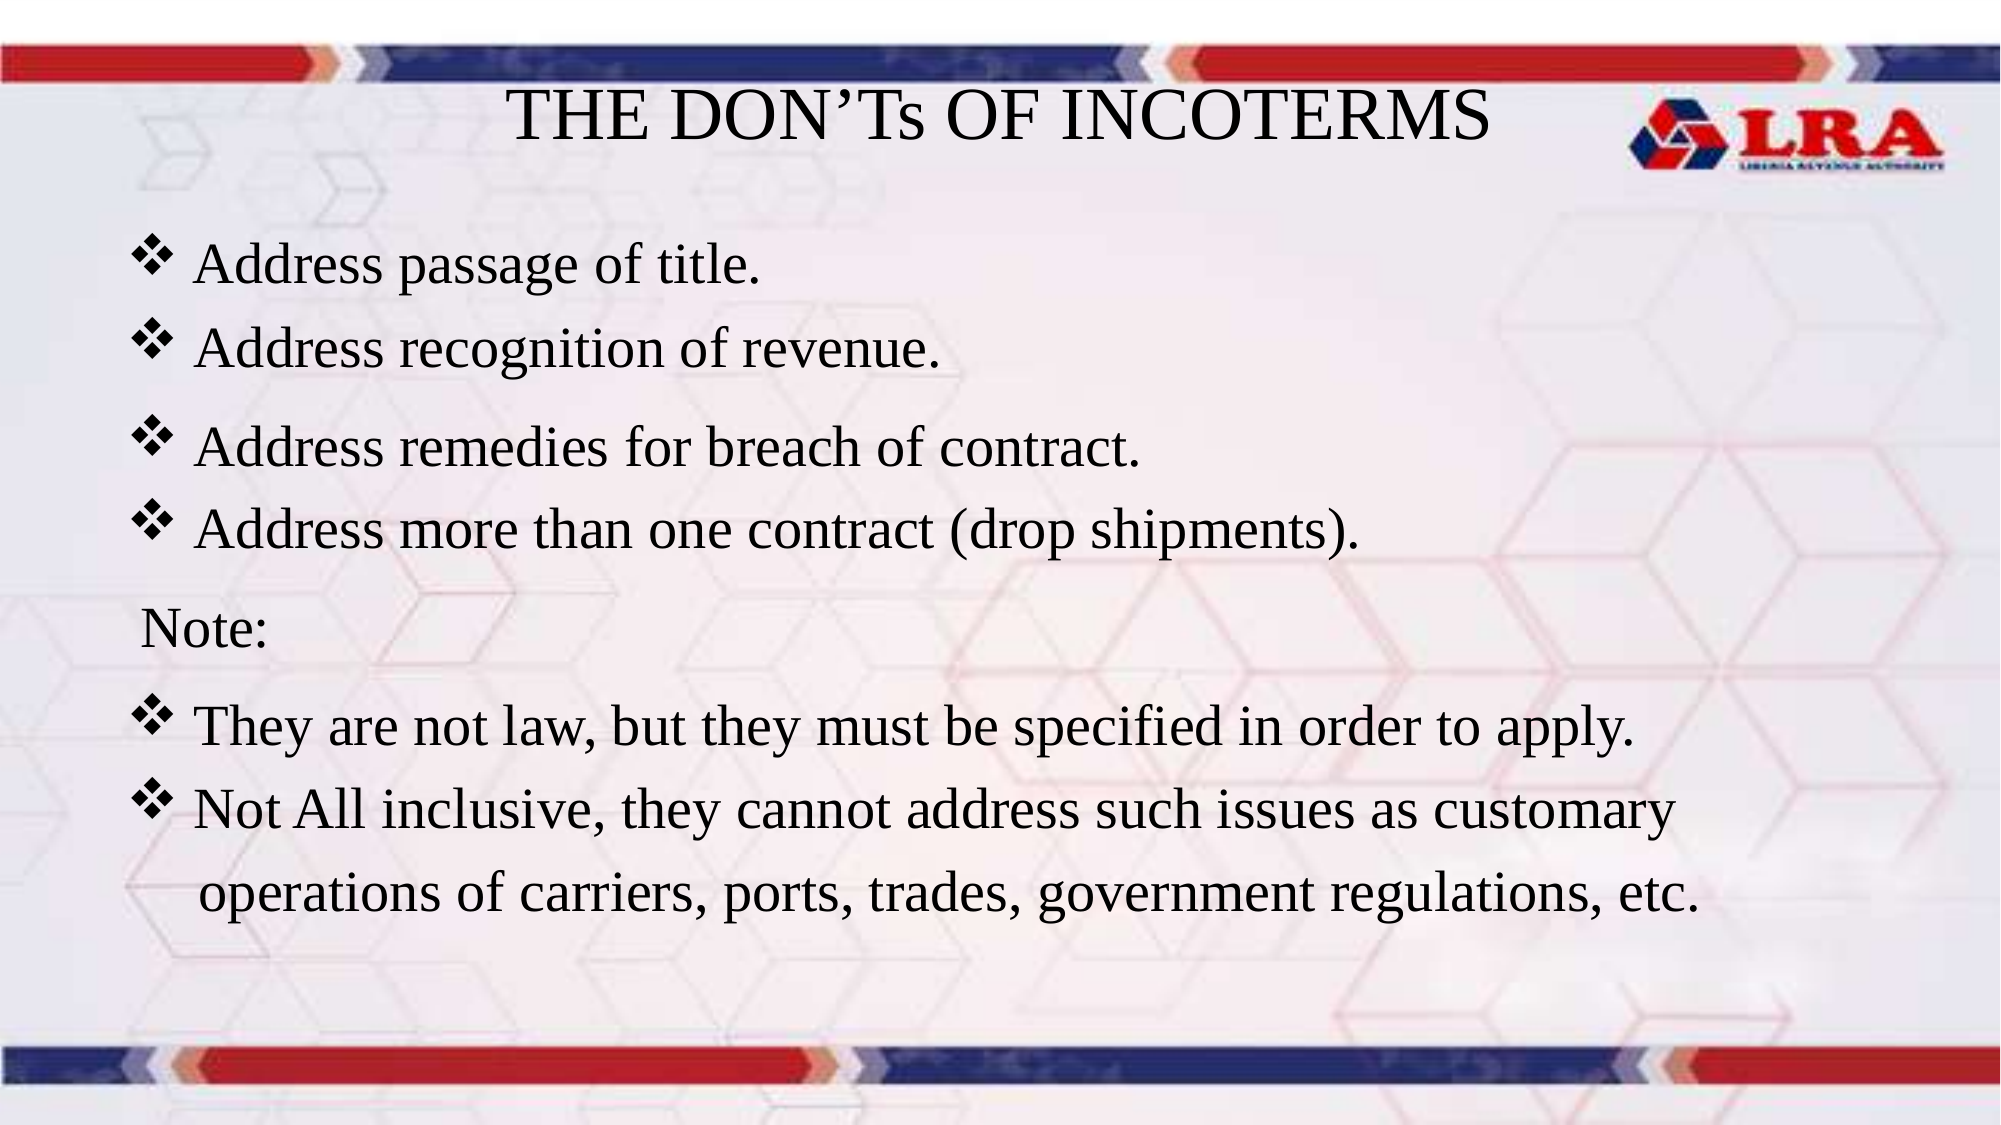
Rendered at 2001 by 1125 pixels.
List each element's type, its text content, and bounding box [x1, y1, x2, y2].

picture [0, 0, 2001, 1125]
list Address passage of title. Address recognition of revenue. Address remedies for breach of contract. Address more than one contract (drop shipments). Note: They are not law, but they must be specified in order to apply. Not All inclusive, they cannot address such issues as customary operations of carriers, ports, trades, government regulations, etc. [111, 226, 1837, 1098]
title THE DON’Ts OF INCOTERMS [137, 59, 1863, 171]
